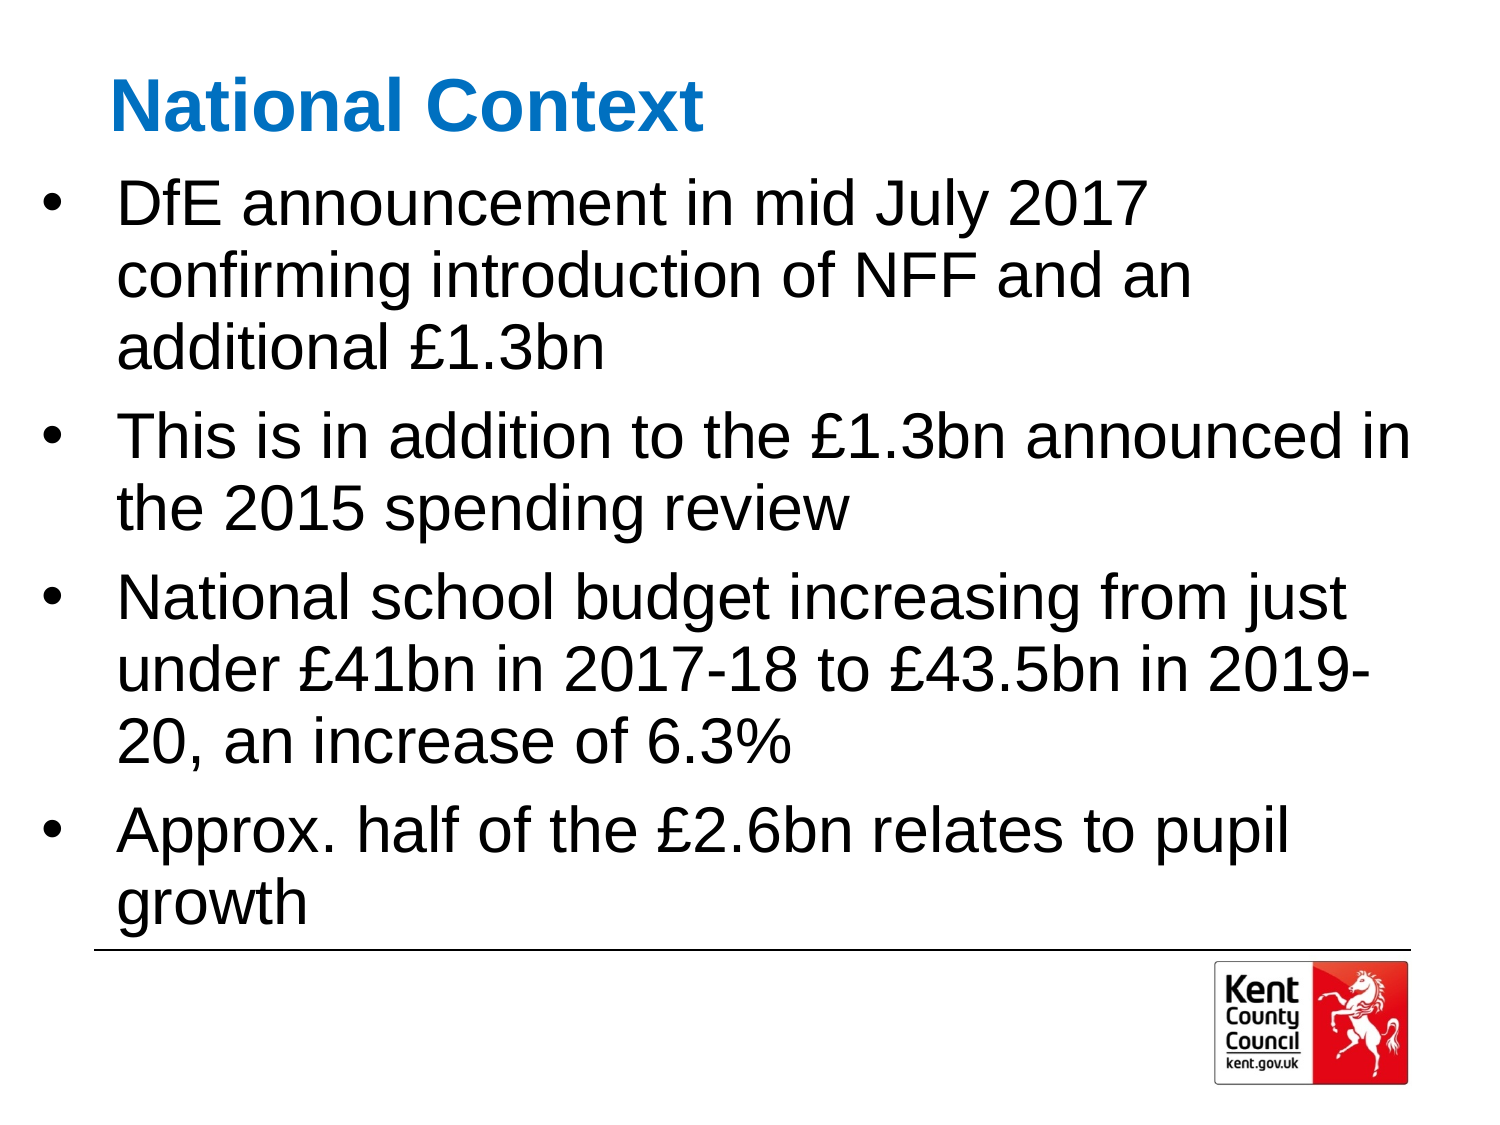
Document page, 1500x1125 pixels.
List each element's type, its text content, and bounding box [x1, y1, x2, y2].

title National Context [94, 8, 1445, 160]
text_box DfE announcement in mid July 2017 confirming introduction of NFF and an additional £1.3bn This is in addition to the £1.3bn announced in the 2015 spending review National school budget increasing from just under £41bn in 2017-18 to £43.5bn in 2019-20, an increase of 6.3% Approx. half of the £2.6bn relates to pupil growth [26, 160, 1468, 886]
picture [1210, 955, 1412, 1091]
